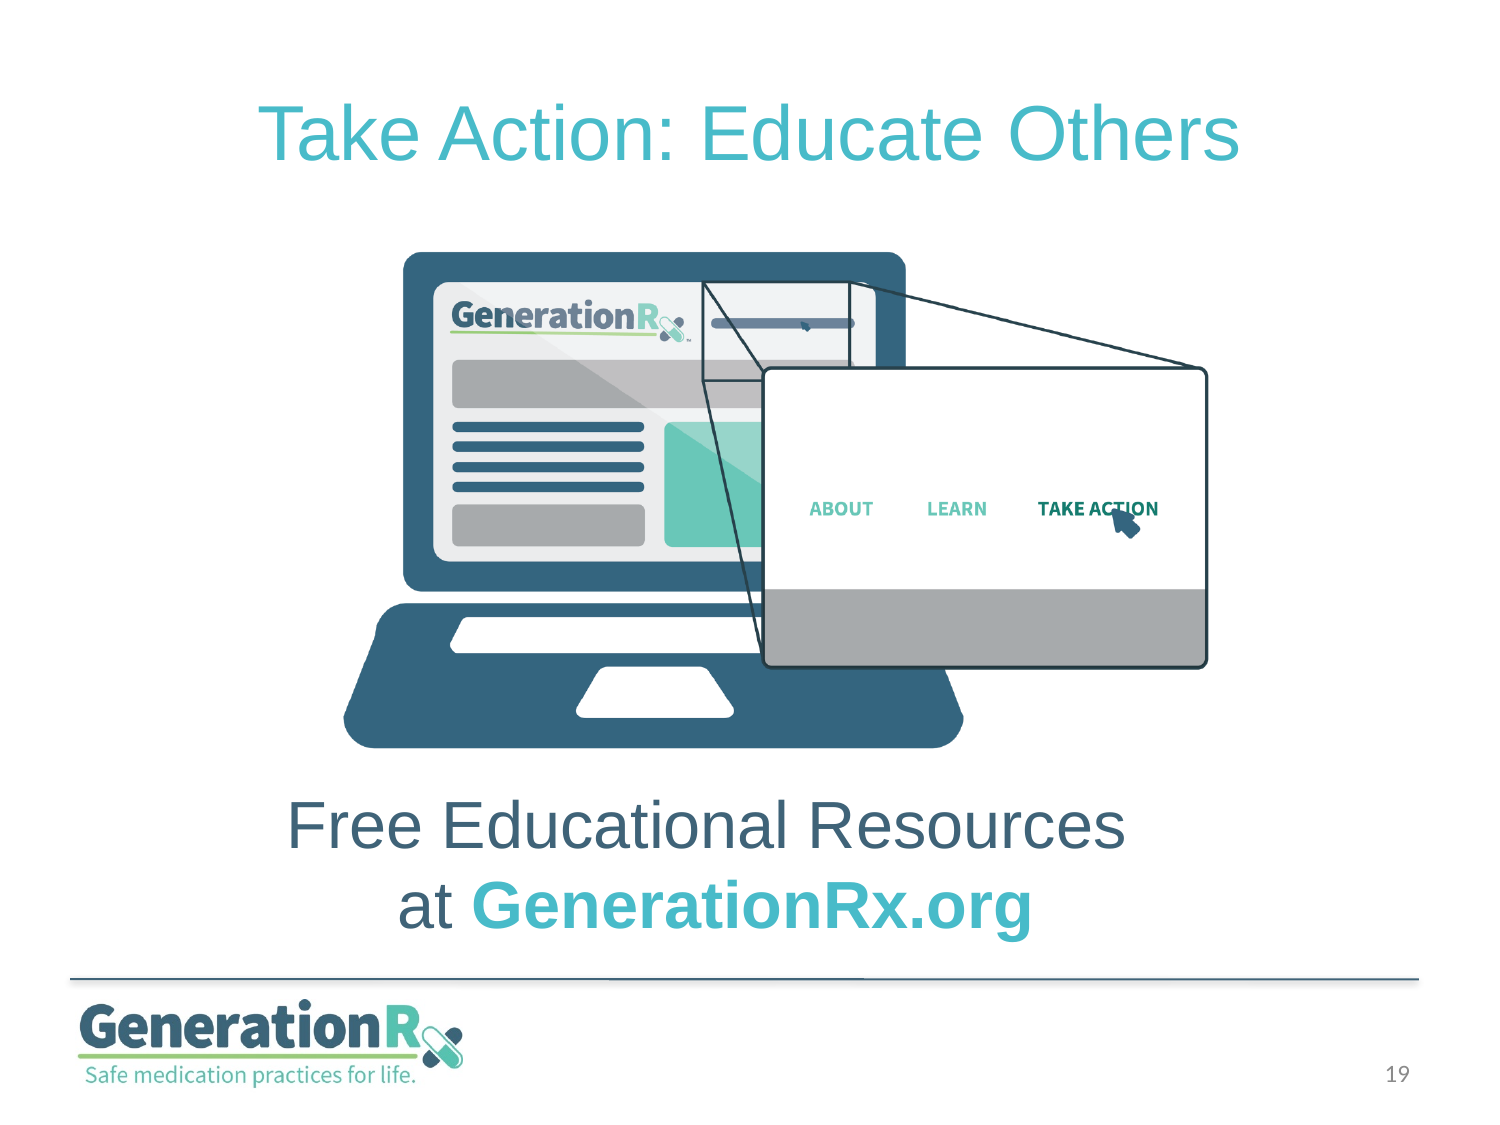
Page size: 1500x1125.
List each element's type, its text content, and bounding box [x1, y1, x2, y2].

slide_number 19 [1074, 1042, 1425, 1103]
picture [75, 999, 463, 1095]
list Take Action: Educate Others [137, 75, 1363, 238]
text_box Free Educational Resources at GenerationRx.org [271, 774, 1161, 950]
picture [305, 224, 1238, 792]
